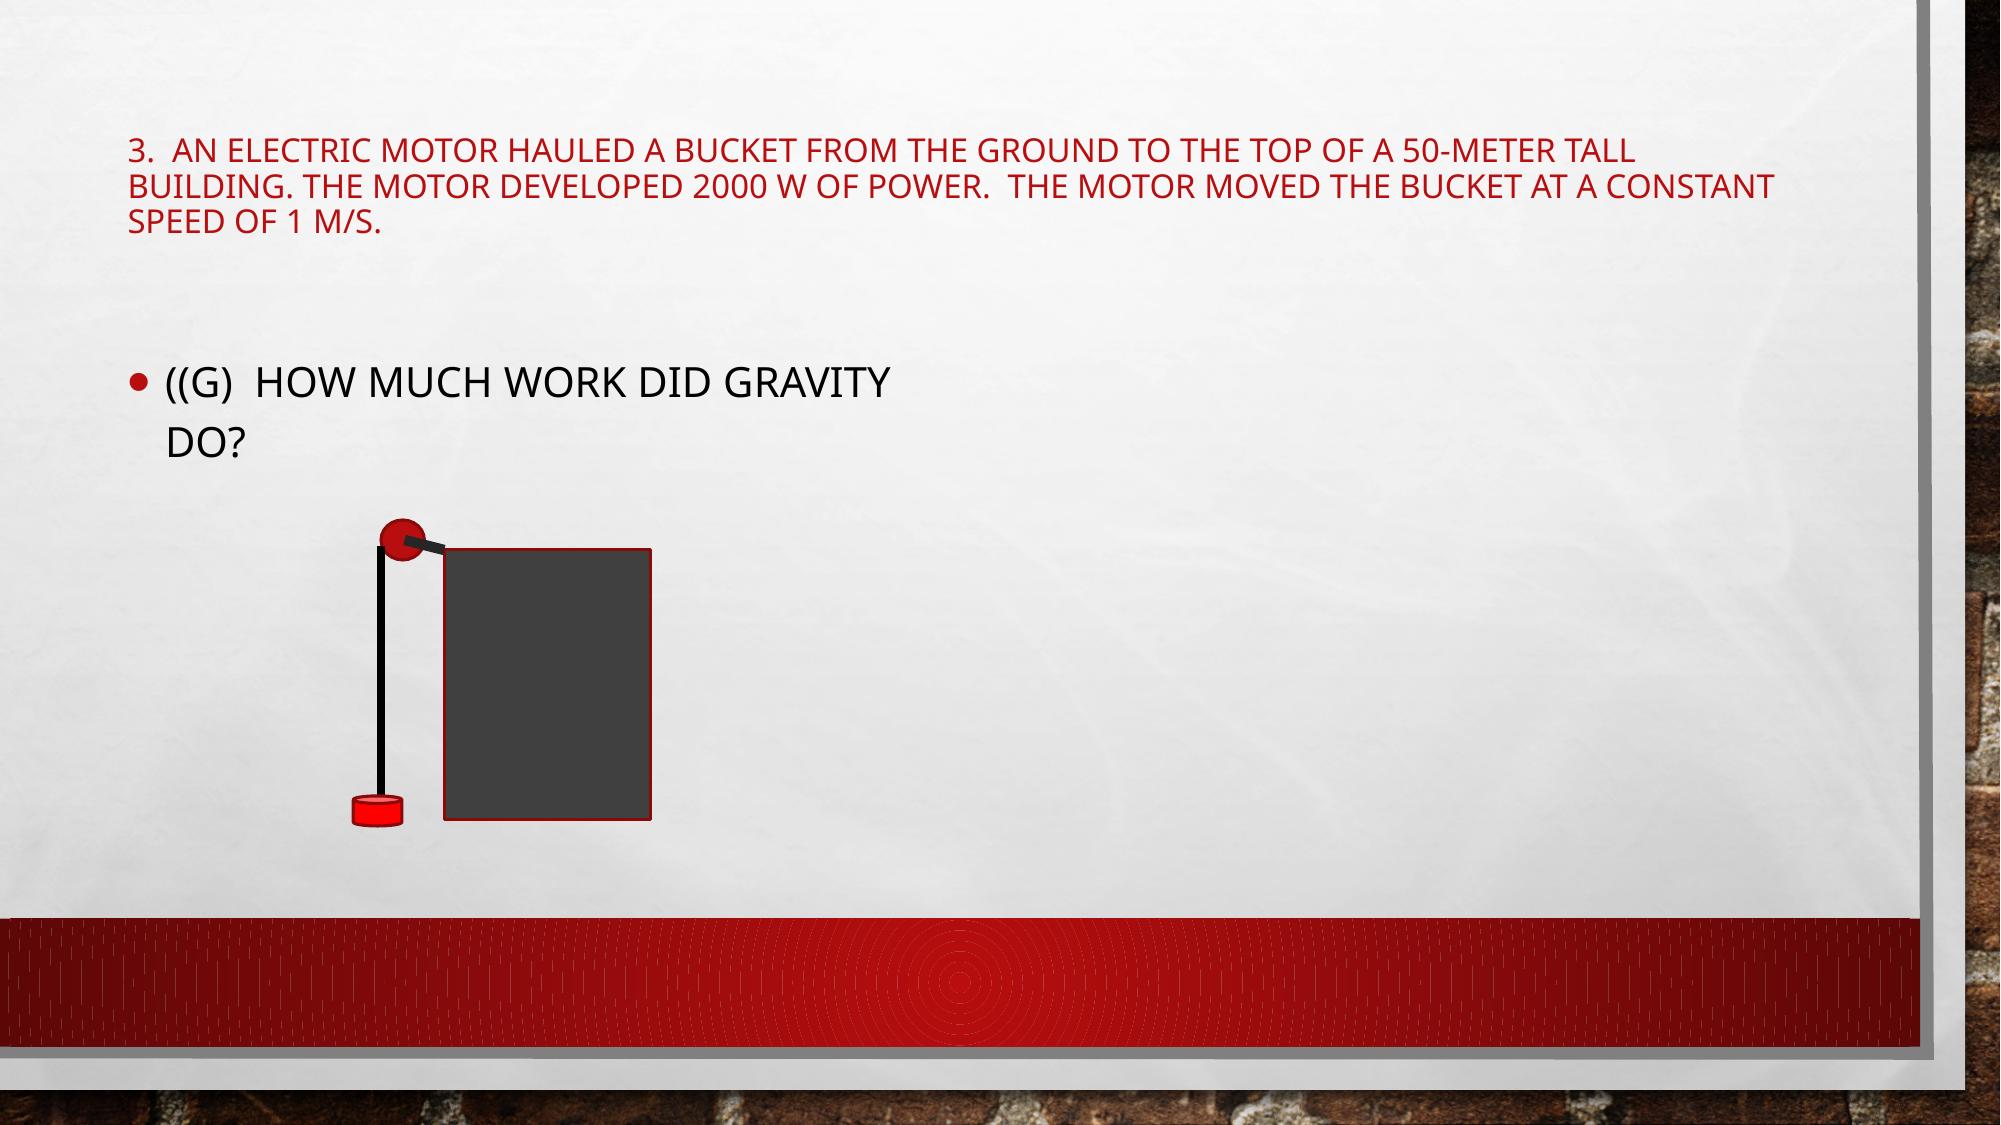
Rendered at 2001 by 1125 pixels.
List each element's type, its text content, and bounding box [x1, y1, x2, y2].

text_box [379, 518, 426, 562]
text_box [351, 794, 404, 828]
text_box [443, 548, 652, 821]
title 3. An electric motor hauled a bucket from the ground to the top of a 50-meter tall building. The motor developed 2000 W of power. The motor moved the bucket at a constant speed of 1 m/s. [112, 112, 1818, 303]
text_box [404, 539, 445, 551]
list ((g) How much work did gravity do? [112, 338, 948, 882]
picture [0, 0, 2000, 1125]
